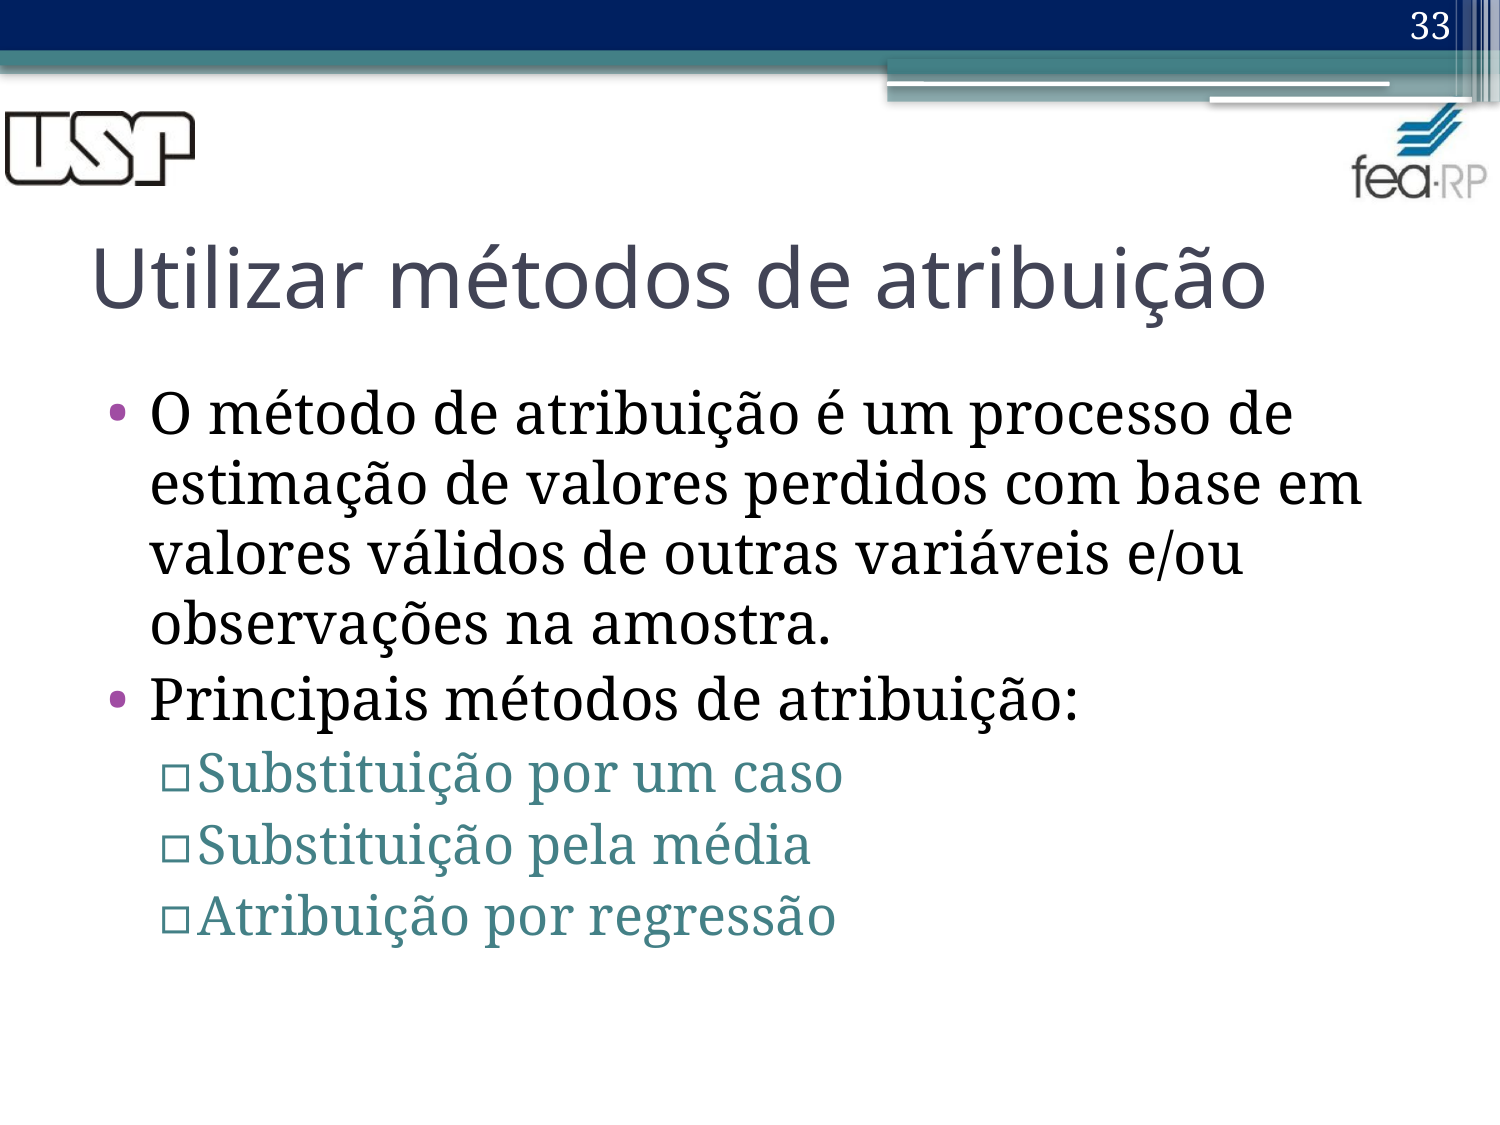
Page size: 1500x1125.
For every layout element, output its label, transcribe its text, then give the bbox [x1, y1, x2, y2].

picture [1343, 102, 1500, 227]
picture [5, 111, 195, 186]
title Utilizar métodos de atribuição [75, 187, 1425, 363]
list O método de atribuição é um processo de estimação de valores perdidos com base em valores válidos de outras variáveis e/ou observações na amostra. Principais métodos de atribuição: Substituição por um caso Substituição pela média Atribuição por regressão [75, 368, 1425, 1079]
slide_number 33 [1341, 0, 1466, 61]
